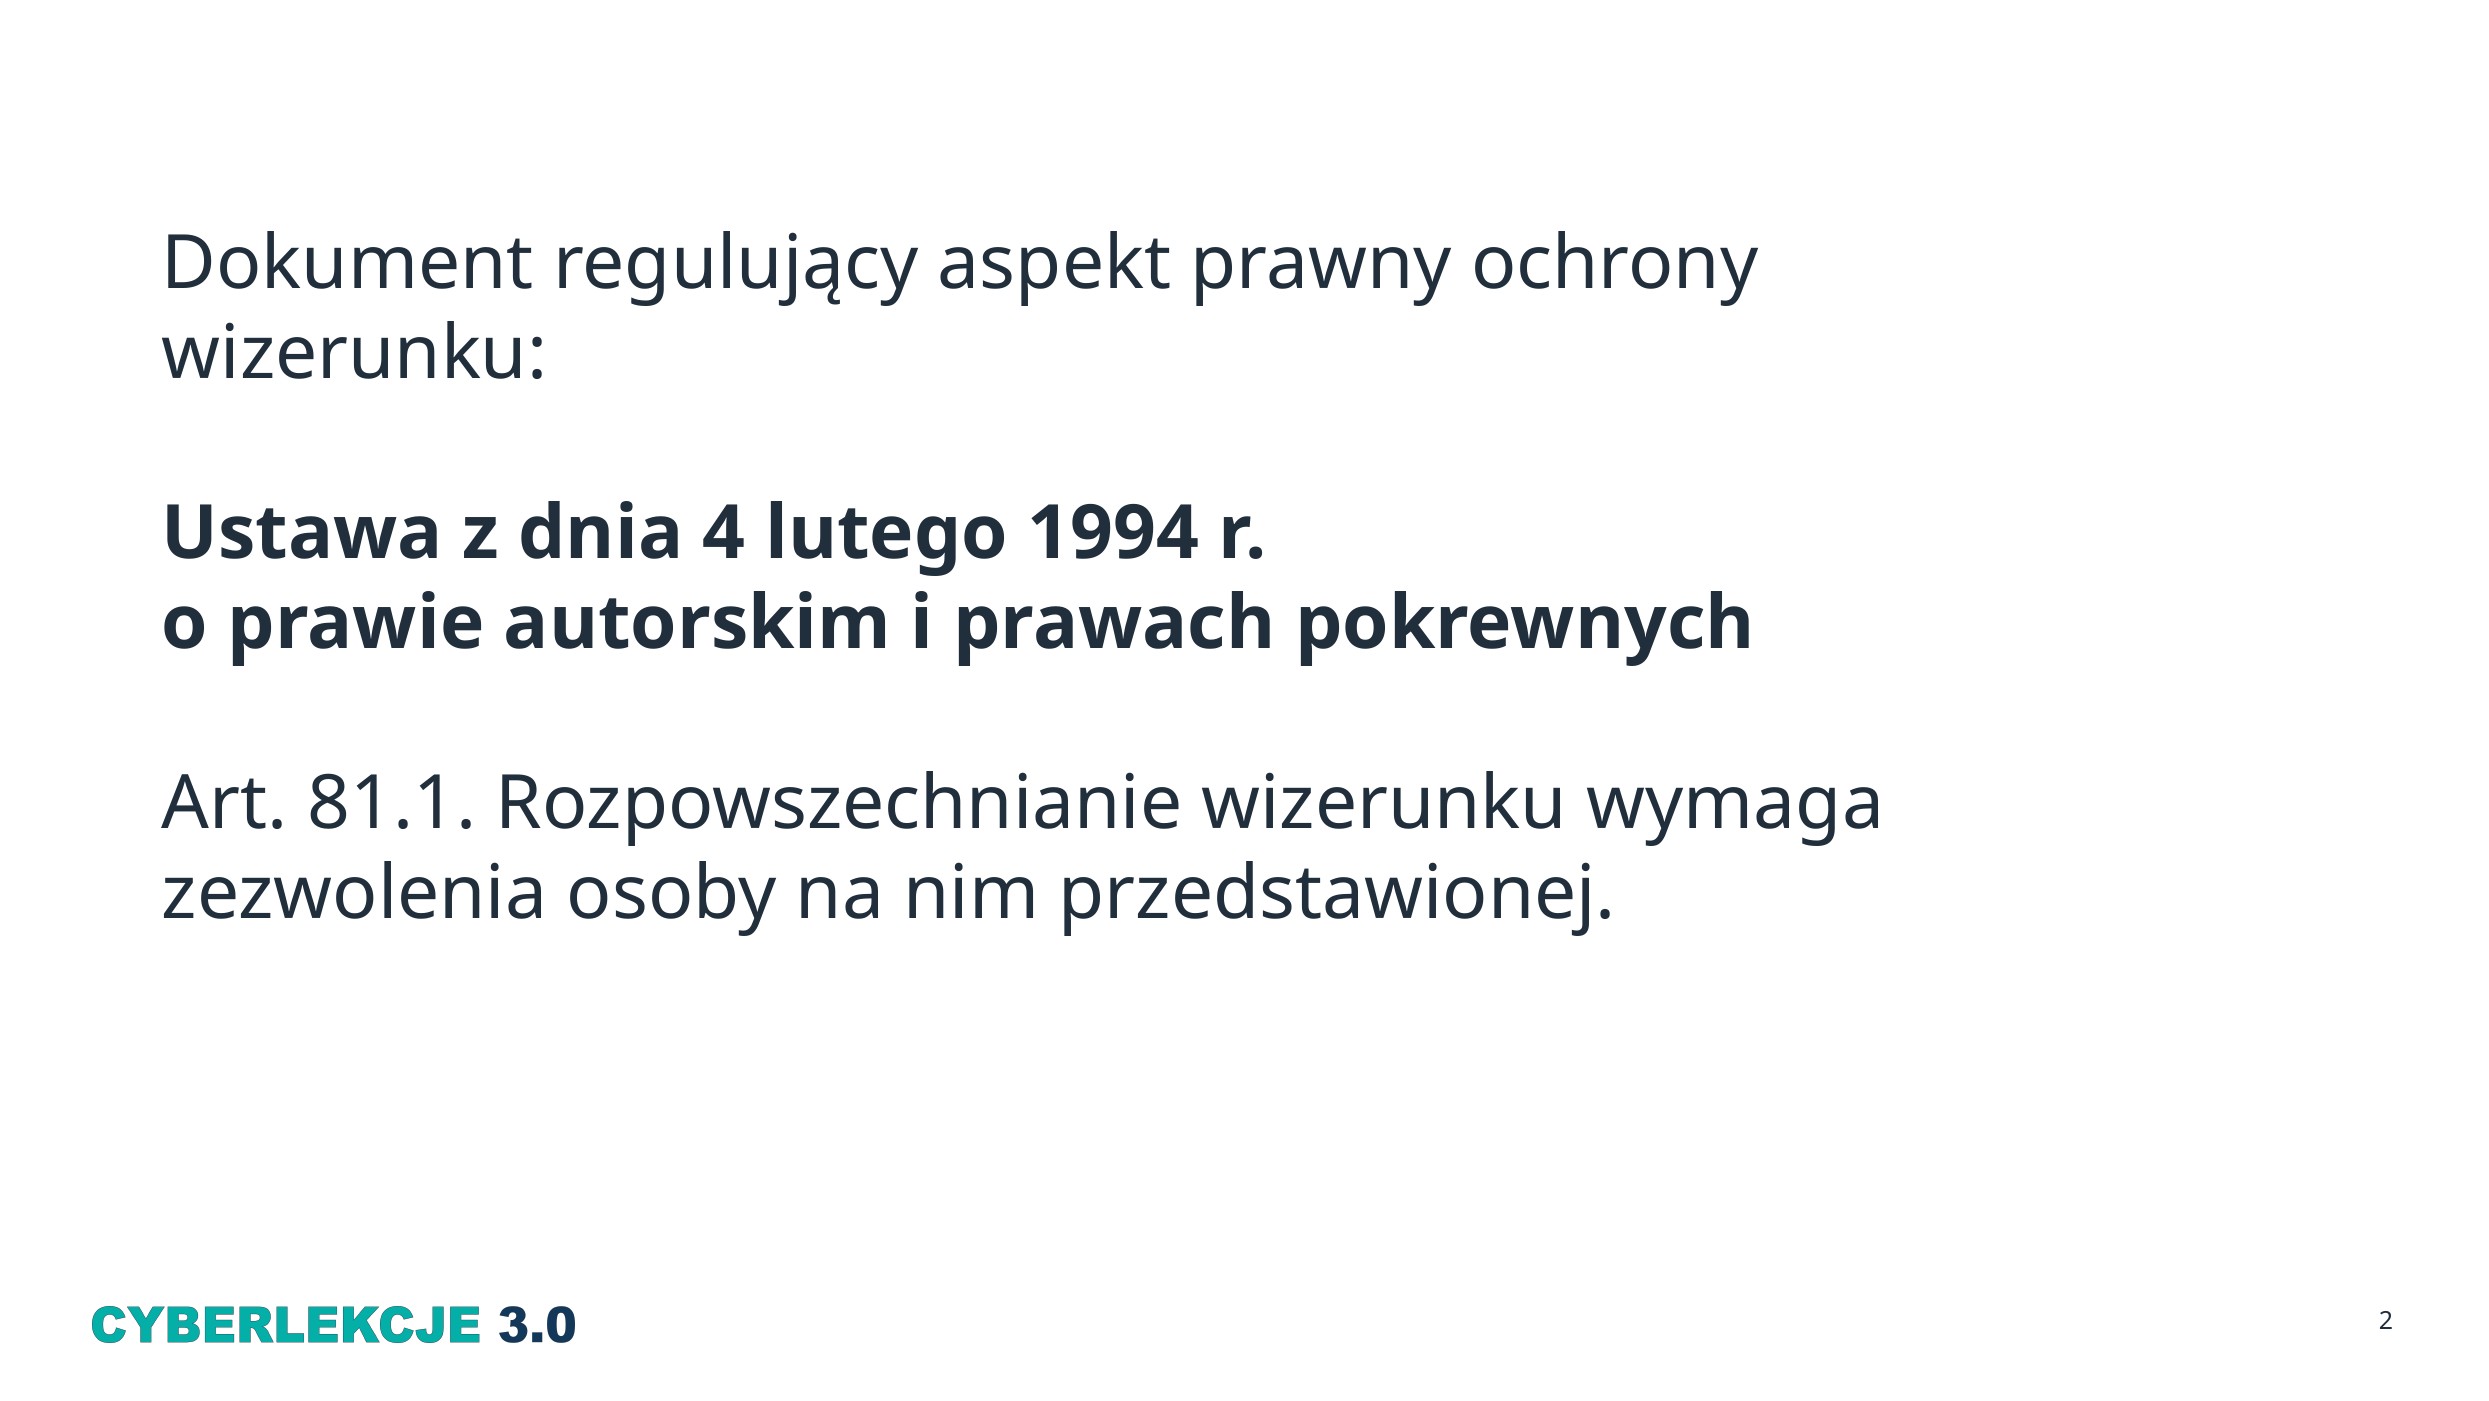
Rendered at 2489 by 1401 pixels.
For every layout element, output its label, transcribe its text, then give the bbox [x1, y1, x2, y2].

title Dokument regulujący aspekt prawny ochrony wizerunku: Ustawa z dnia 4 lutego 1994 r. o prawie autorskim i prawach pokrewnych Art. 81.1. Rozpowszechnianie wizerunku wymaga zezwolenia osoby na nim przedstawionej. [161, 130, 1976, 1024]
picture [92, 1306, 575, 1343]
slide_number 2 [2283, 1242, 2489, 1400]
